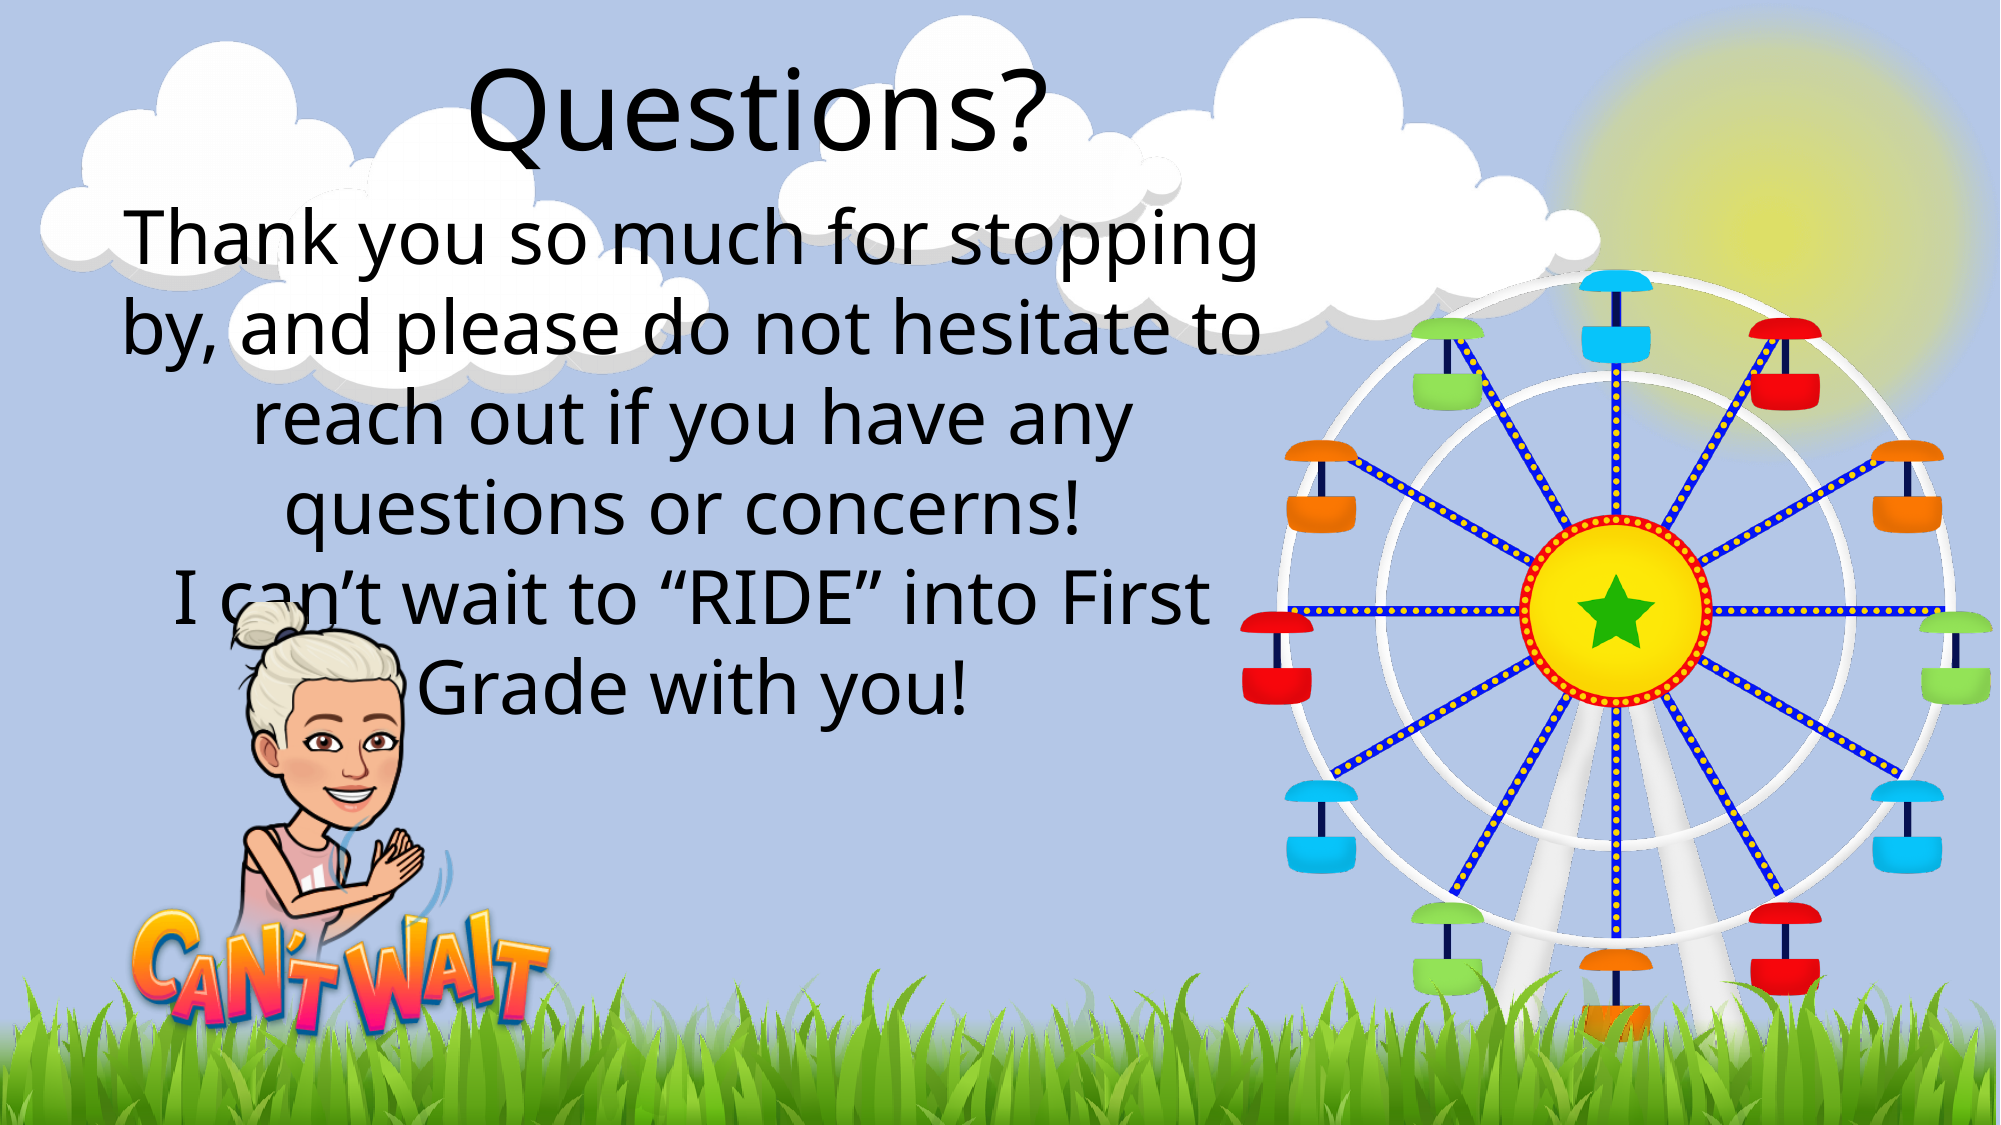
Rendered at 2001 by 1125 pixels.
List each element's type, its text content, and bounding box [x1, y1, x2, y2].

picture [0, 0, 2000, 1125]
picture [37, 39, 711, 409]
text_box Thank you so much for stopping by, and please do not hesitate to reach out if you have any questions or concerns! I can’t wait to “RIDE” into First Grade with you! [76, 181, 1237, 782]
text_box Questions? [150, 30, 776, 180]
